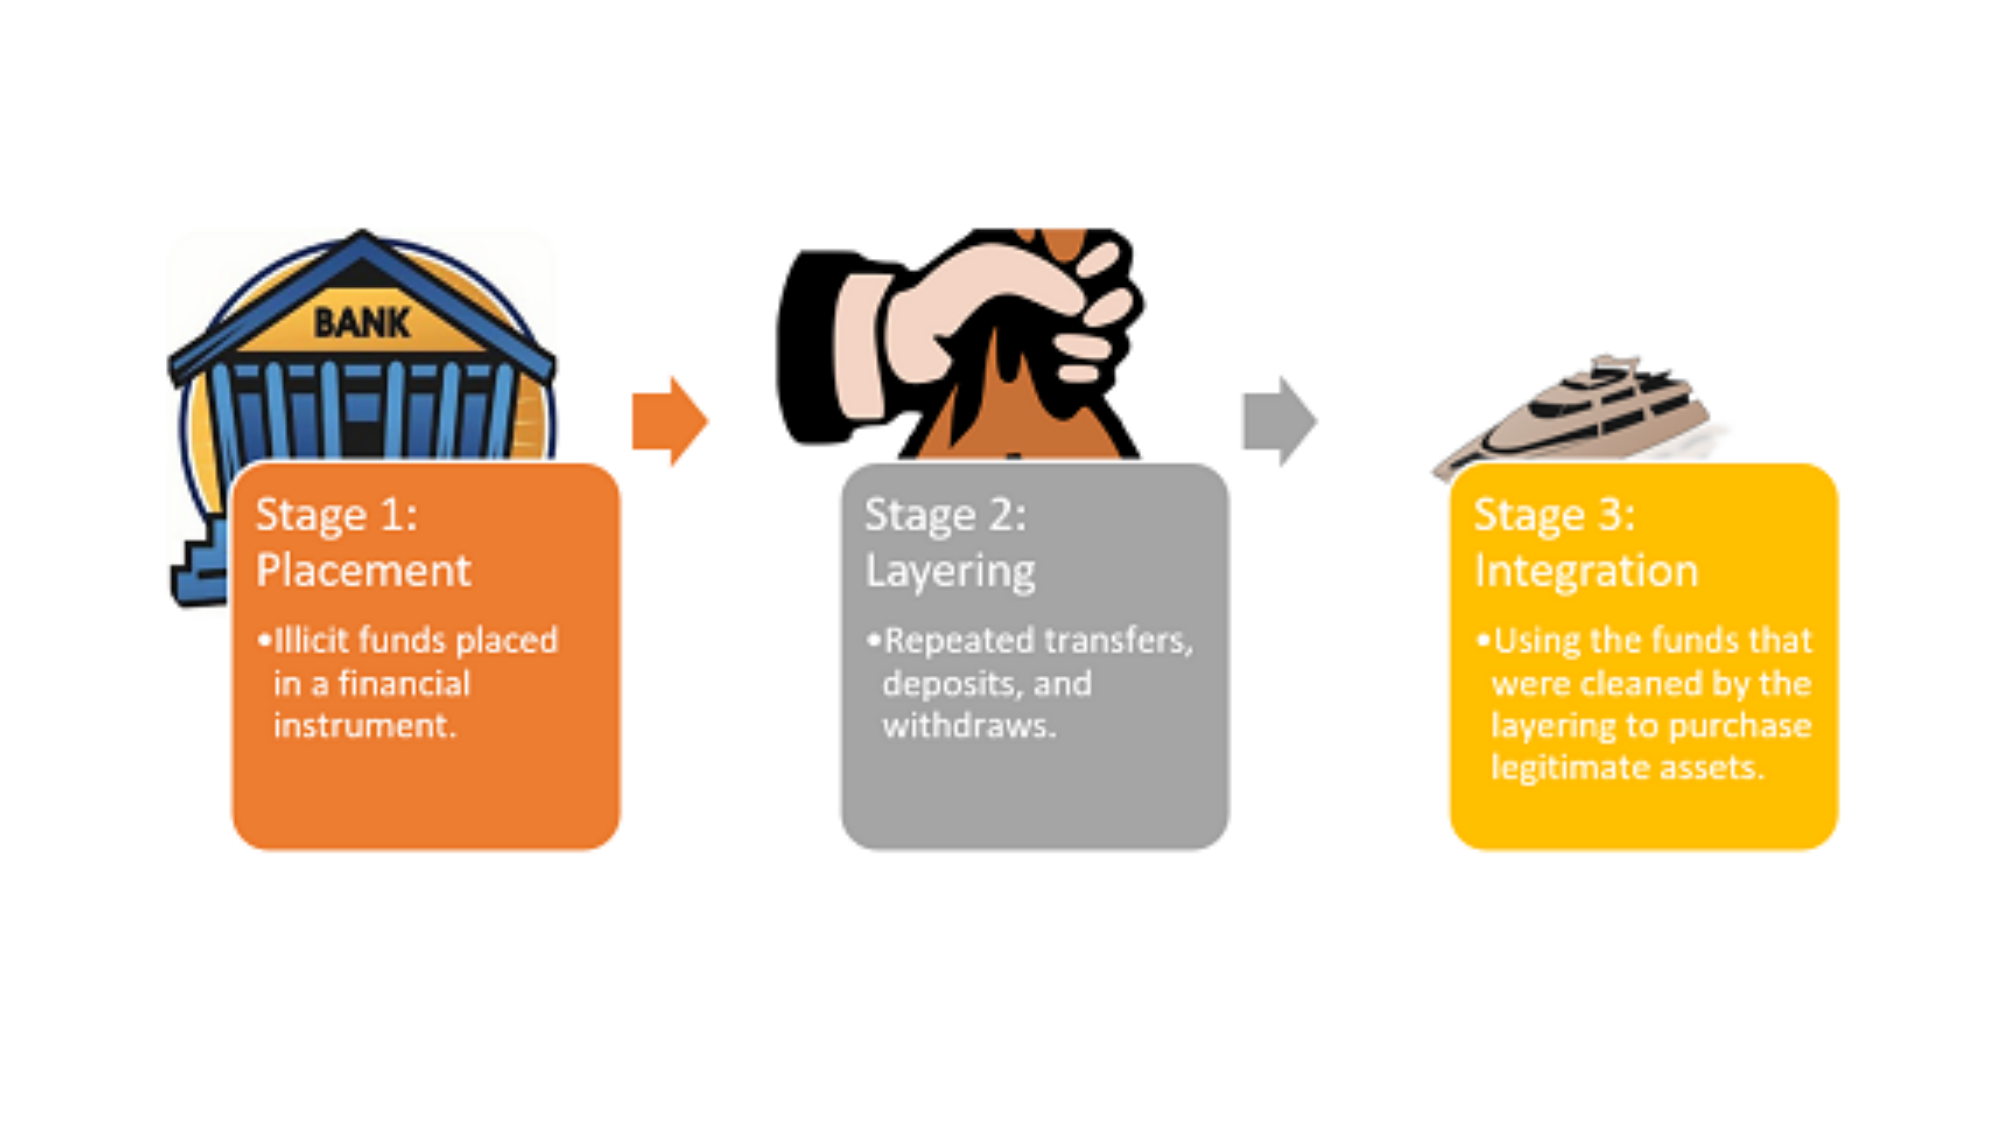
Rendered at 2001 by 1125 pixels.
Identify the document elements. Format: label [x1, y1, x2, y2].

picture [137, 195, 1886, 878]
